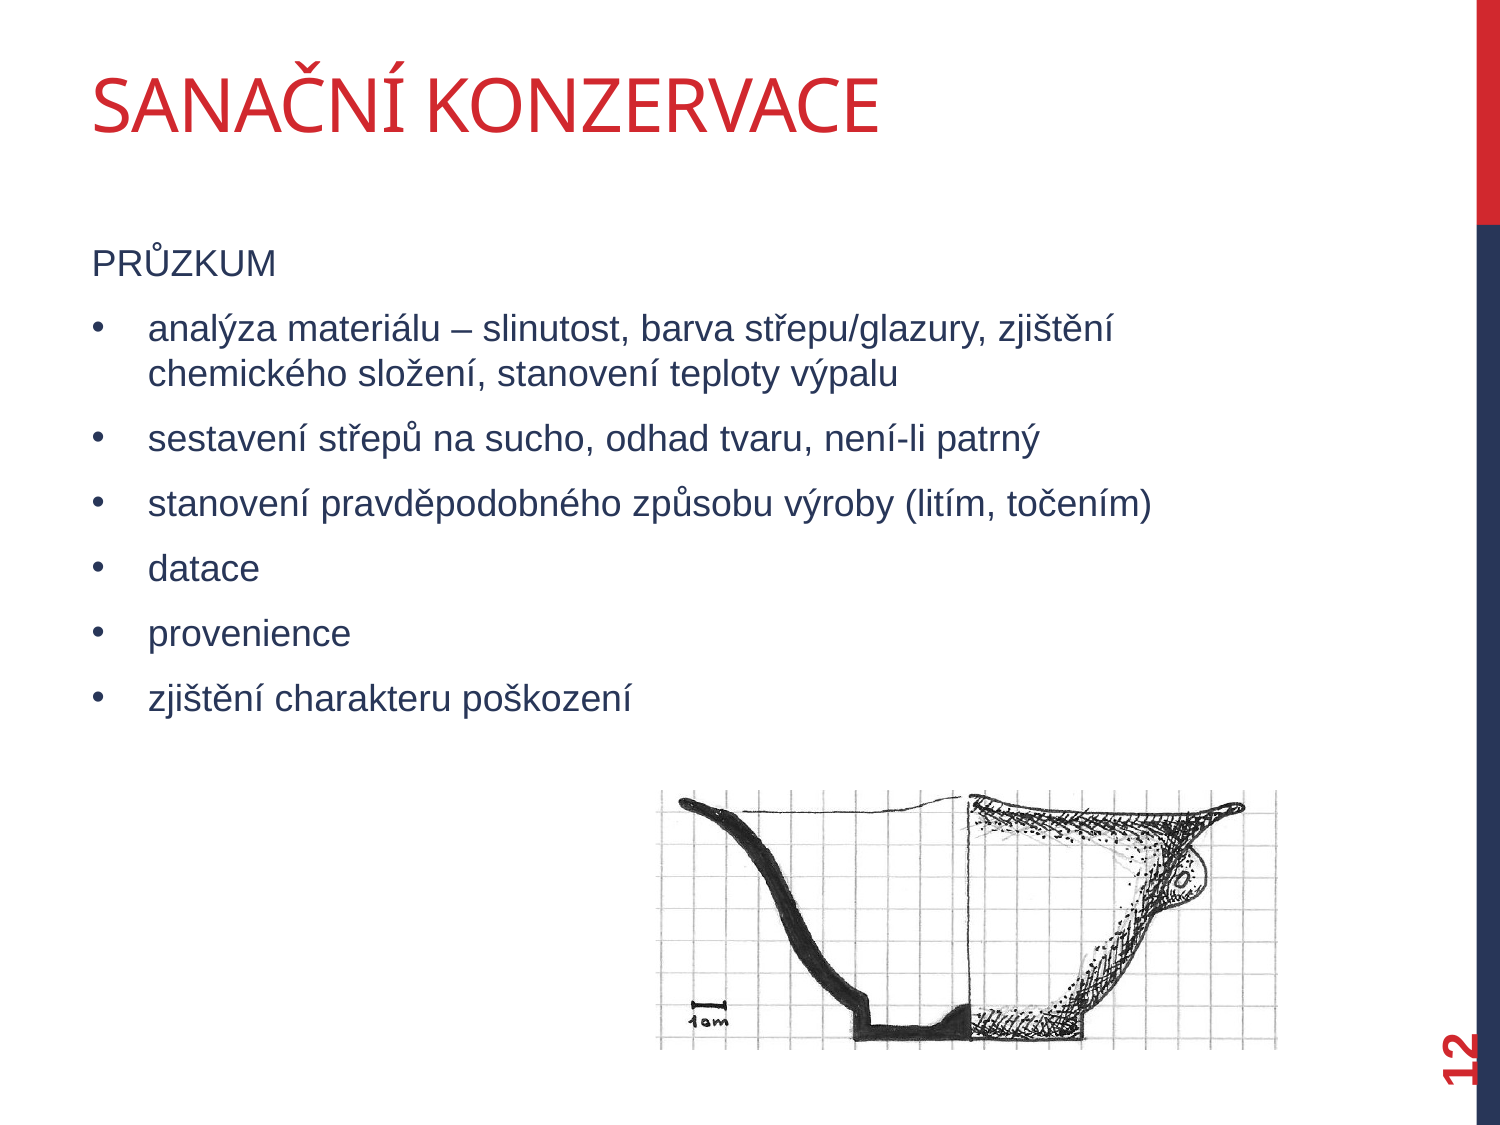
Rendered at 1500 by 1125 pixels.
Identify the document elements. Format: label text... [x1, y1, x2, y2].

list průzkum analýza materiálu – slinutost, barva střepu/glazury, zjištění chemického složení, stanovení teploty výpalu sestavení střepů na sucho, odhad tvaru, není-li patrný stanovení pravděpodobného způsobu výroby (litím, točením) datace provenience zjištění charakteru poškození [76, 231, 1327, 1071]
slide_number 12 [1427, 887, 1488, 1104]
title Sanační konzervace [76, 42, 1093, 155]
picture [654, 790, 1279, 1051]
